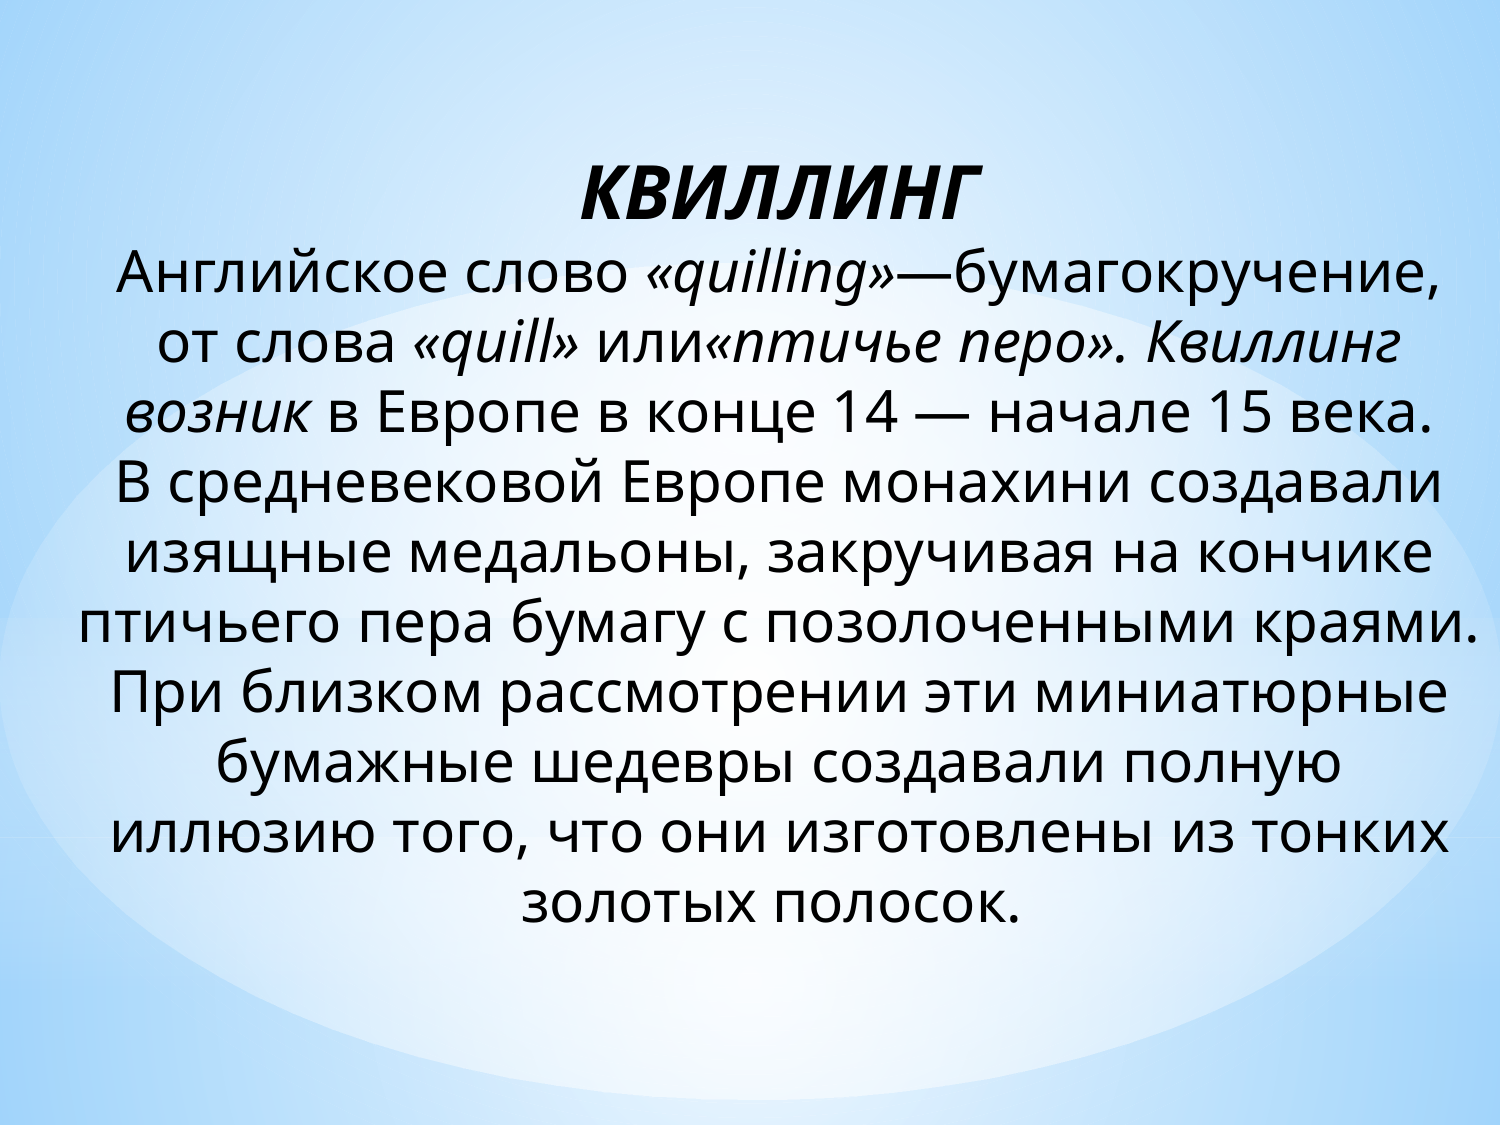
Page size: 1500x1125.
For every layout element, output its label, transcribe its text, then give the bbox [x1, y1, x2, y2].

text_box КВИЛЛИНГ Английское слово «quilling»—бумагокручение, от слова «quill» или«птичье перо». Квиллинг возник в Европе в конце 14 — начале 15 века. В средневековой Европе монахини создавали изящные медальоны, закручивая на кончике птичьего пера бумагу с позолоченными краями. При близком рассмотрении эти миниатюрные бумажные шедевры создавали полную иллюзию того, что они изготовлены из тонких золотых полосок. [58, 137, 1500, 1012]
